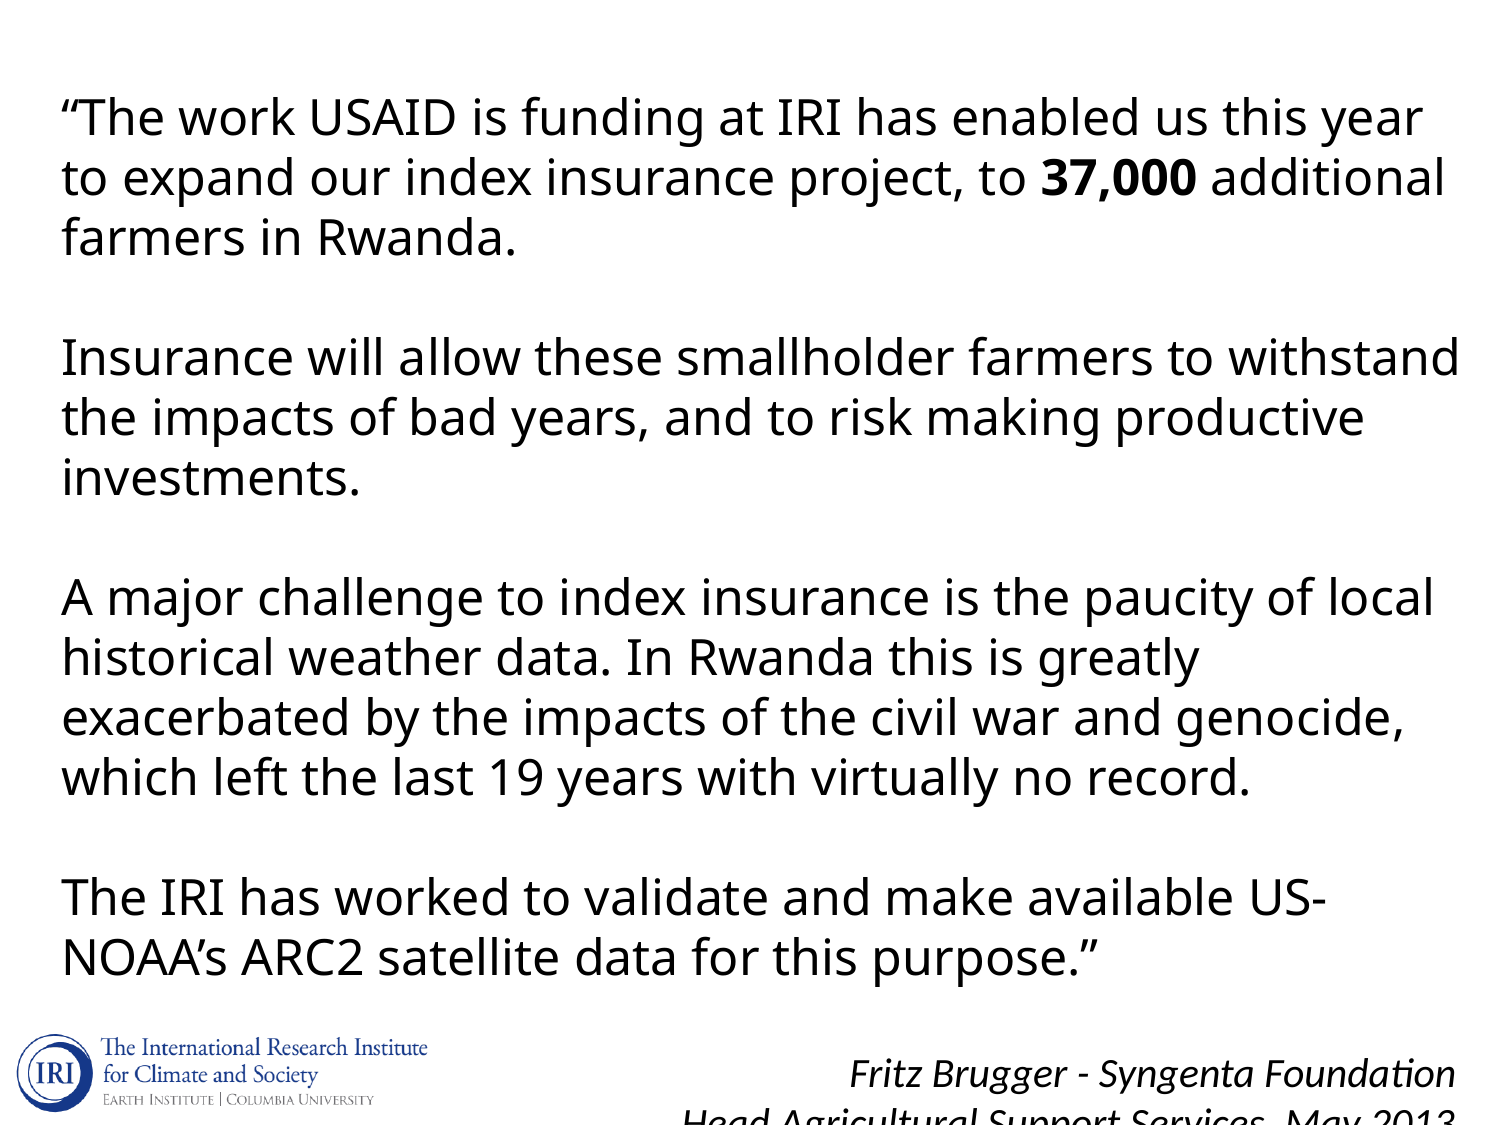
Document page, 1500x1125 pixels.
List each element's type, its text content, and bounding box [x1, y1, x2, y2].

text_box “The work USAID is funding at IRI has enabled us this year to expand our index insurance project, to 37,000 additional farmers in Rwanda. Insurance will allow these smallholder farmers to withstand the impacts of bad years, and to risk making productive investments. A major challenge to index insurance is the paucity of local historical weather data. In Rwanda this is greatly exacerbated by the impacts of the civil war and genocide, which left the last 19 years with virtually no record. The IRI has worked to validate and make available US-NOAA’s ARC2 satellite data for this purpose.” Fritz Brugger - Syngenta Foundation Head Agricultural Support Services, May 2013. [46, 78, 1482, 1125]
